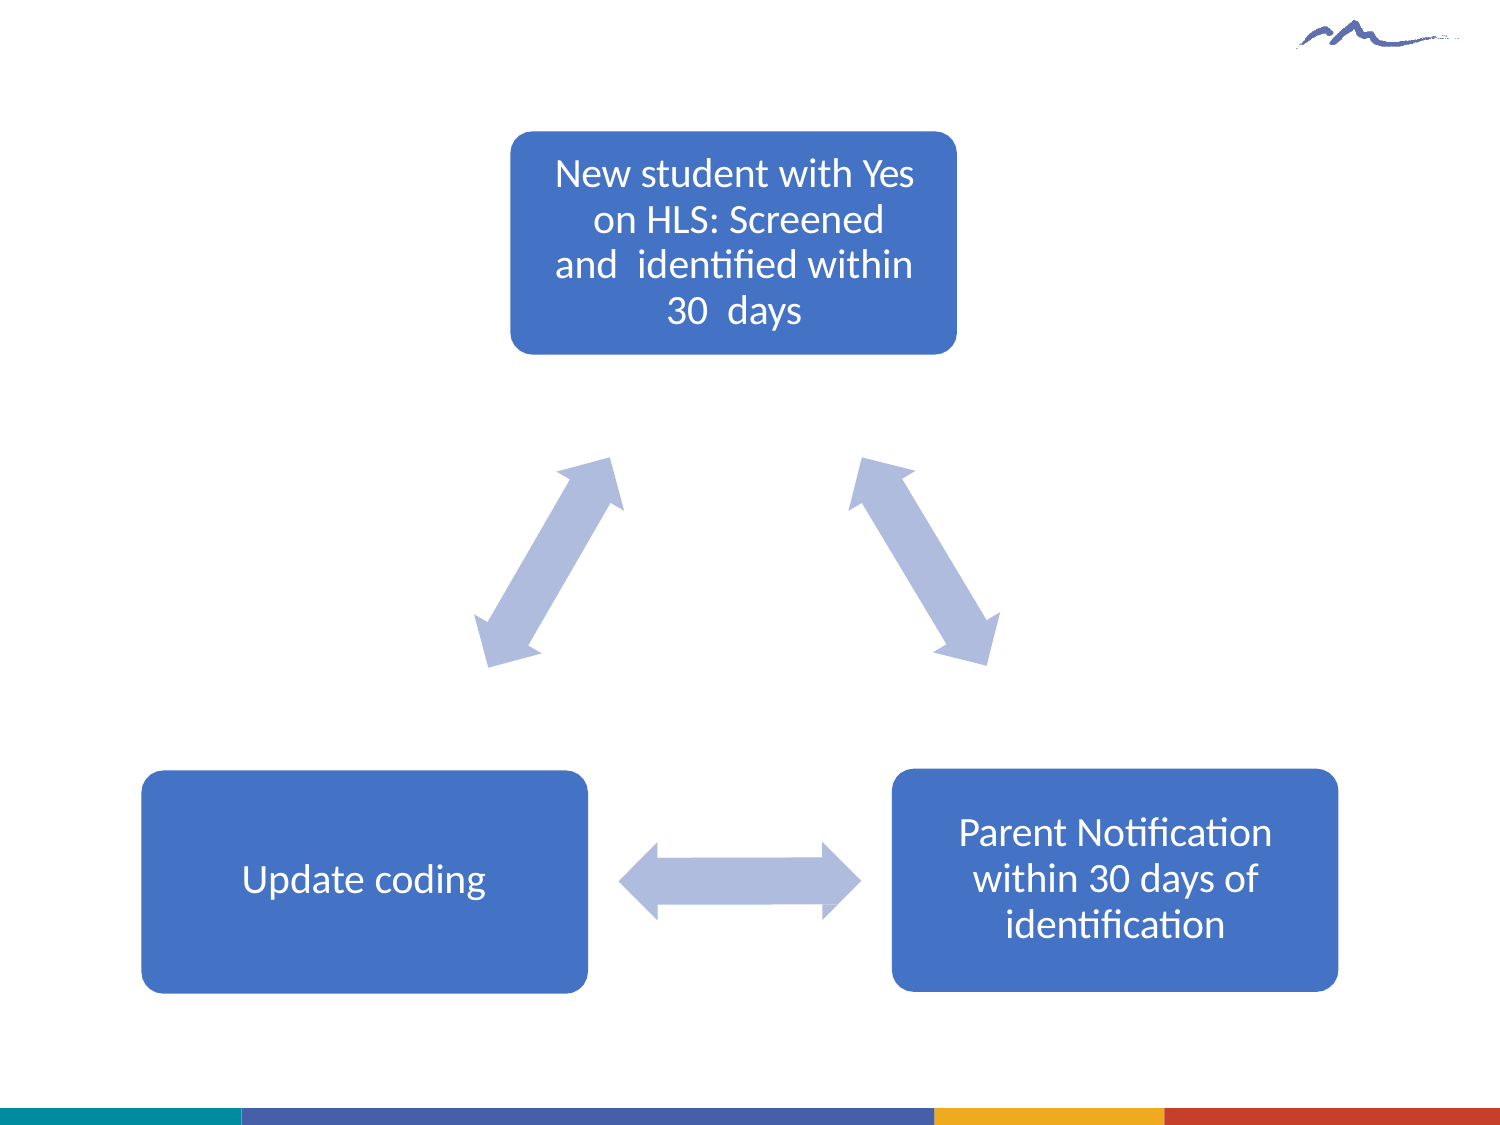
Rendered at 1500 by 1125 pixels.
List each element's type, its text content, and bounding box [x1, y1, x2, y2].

title New student with Yes on HLS: Screened and identified within 30 days [548, 148, 919, 337]
text_box [510, 131, 957, 355]
text_box [848, 457, 1001, 666]
text_box [618, 841, 862, 921]
text_box Update coding [239, 852, 490, 903]
text_box [474, 457, 625, 668]
text_box Parent Notification within 30 days of identification [953, 809, 1277, 948]
text_box [141, 770, 589, 994]
text_box [891, 768, 1339, 992]
picture [1296, 20, 1459, 49]
